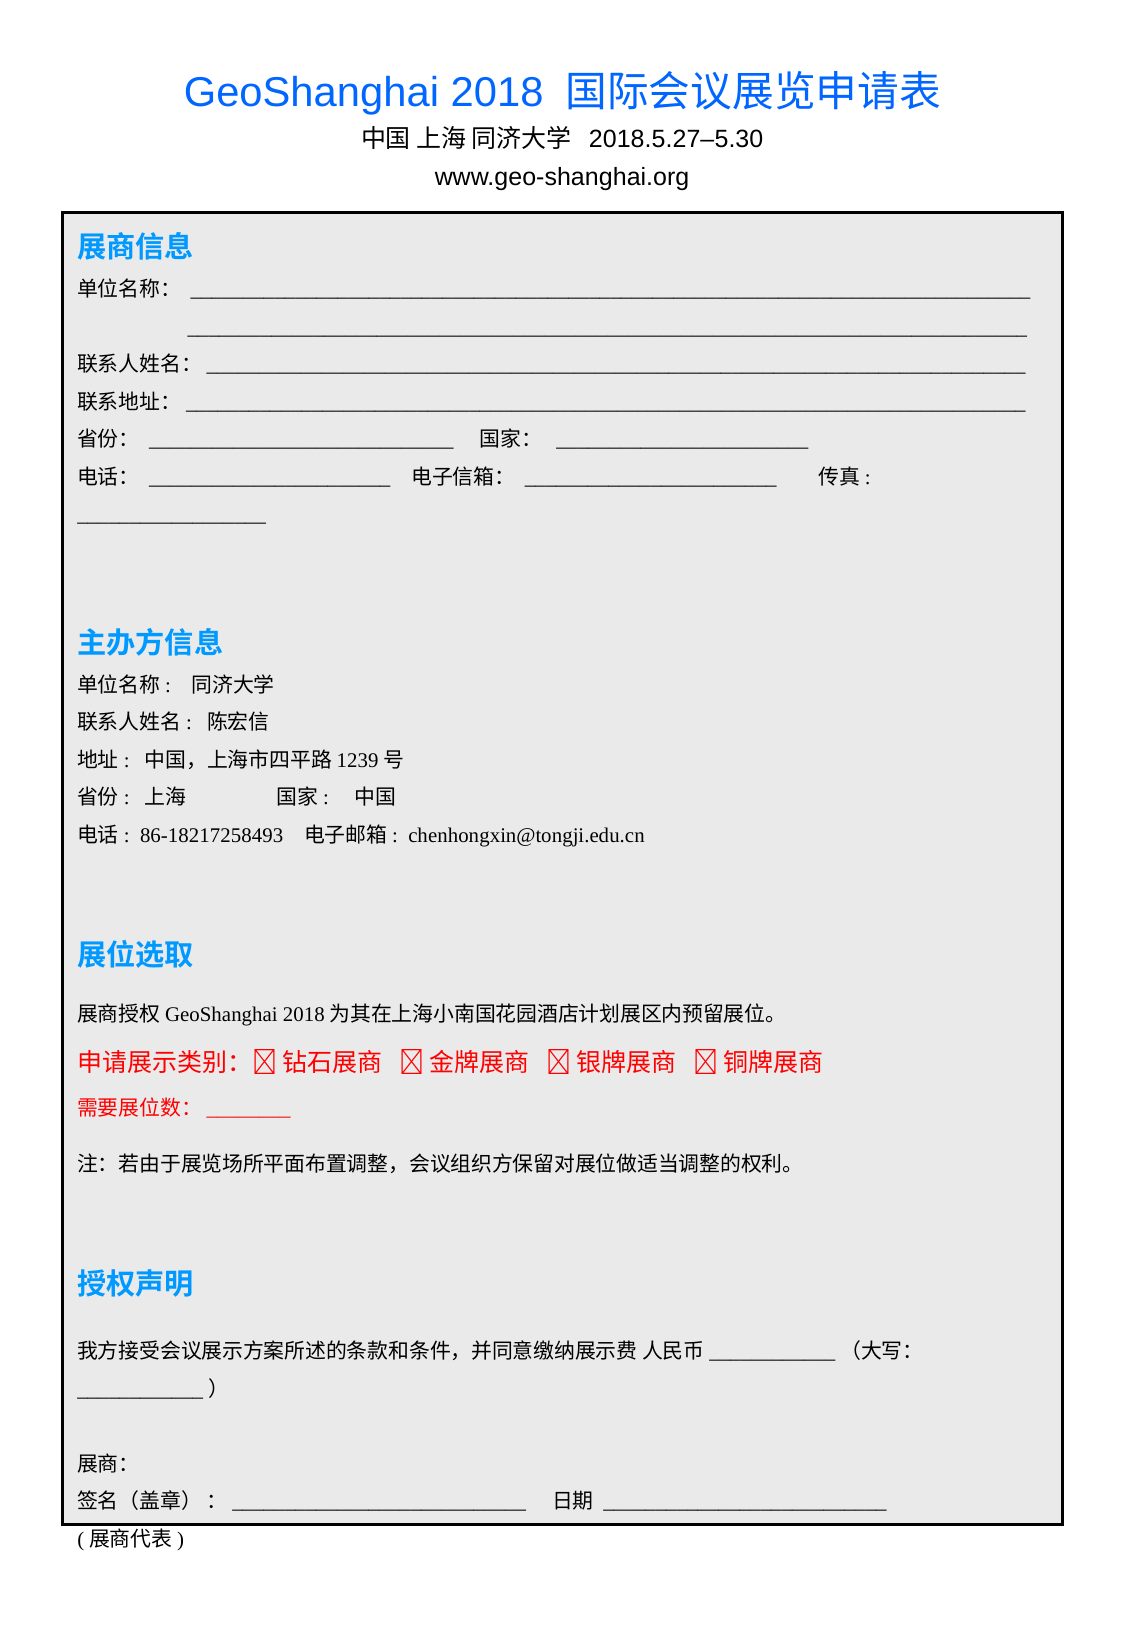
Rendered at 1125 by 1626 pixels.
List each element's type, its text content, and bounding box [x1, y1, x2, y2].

text_box GeoShanghai 2018 国际会议展览申请表 中国 上海 同济大学 2018.5.27–5.30 www.geo-shanghai.org [62, 45, 1063, 212]
text_box 展商信息 单位名称： ________________________________________________________________________________ ________________________________________________________________________________ 联系人姓名：______________________________________________________________________________ 联系地址：________________________________________________________________________________ 省份： _____________________________ 国家： ________________________ 电话： _______________________ 电子信箱： ________________________ 传真: __________________ 主办方信息 单位名称: 同济大学 联系人姓名: 陈宏信 地址: 中国，上海市四平路1239号 省份: 上海 国家: 中国 电话: 86-18217258493 电子邮箱: chenhongxin@tongji.edu.cn 展位选取 展商授权GeoShanghai 2018为其在上海小南国花园酒店计划展区内预留展位。 申请展示类别： 钻石展商  金牌展商  银牌展商  铜牌展商 需要展位数：________ 注：若由于展览场所平面布置调整，会议组织方保留对展位做适当调整的权利。 授权声明 我方接受会议展示方案所述的条款和条件，并同意缴纳展示费 人民币____________（大写：____________） 展商： 签名（盖章） ：____________________________ 日期 ___________________________ (展商代表) [62, 212, 1063, 1525]
